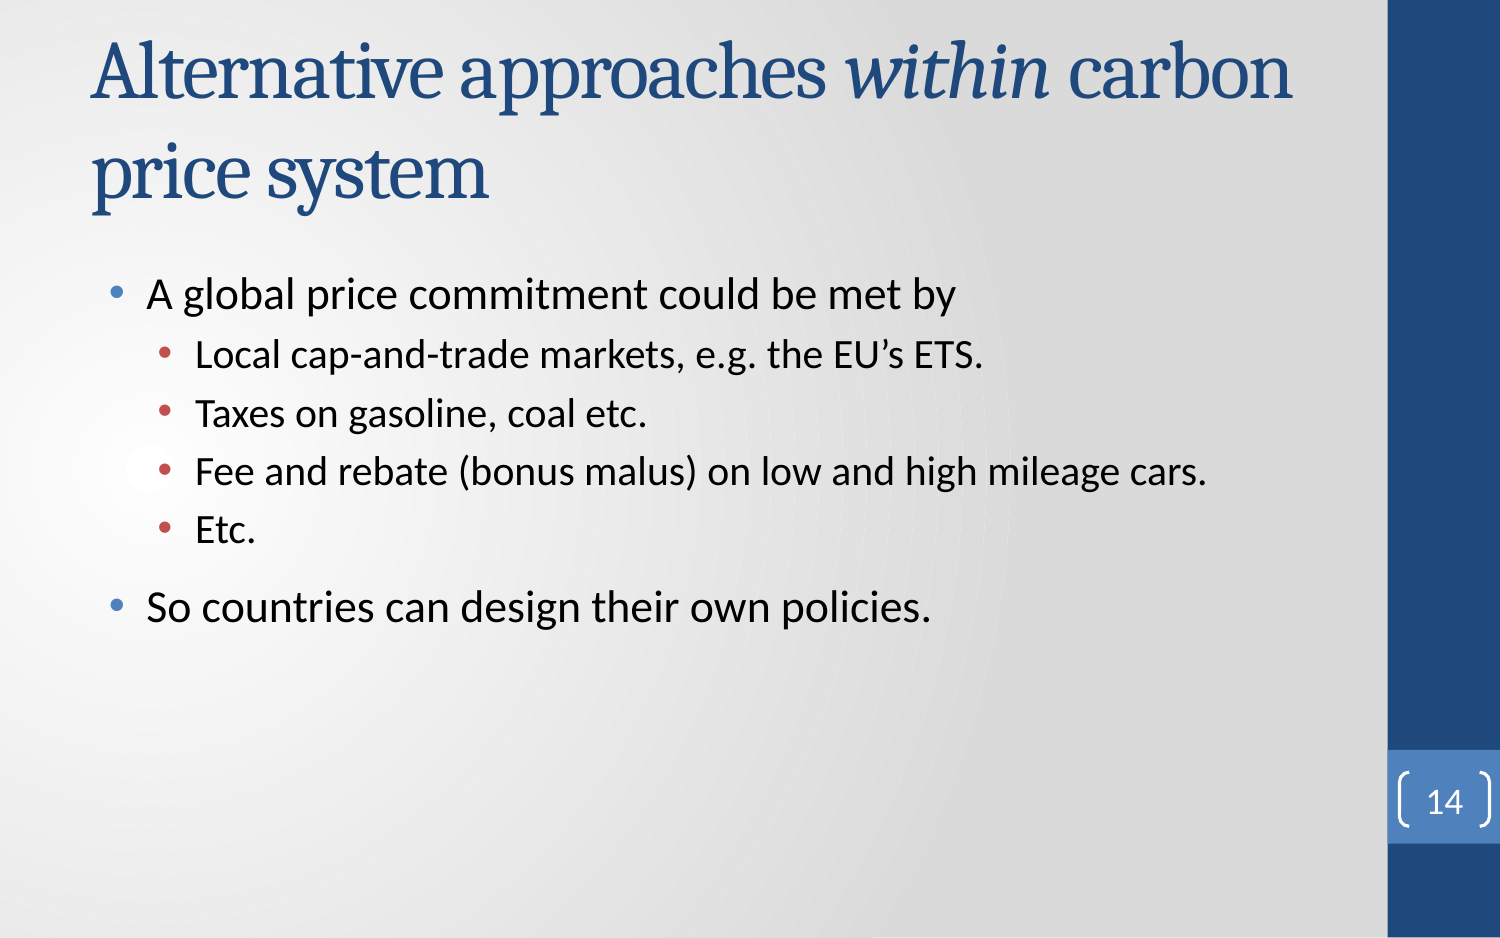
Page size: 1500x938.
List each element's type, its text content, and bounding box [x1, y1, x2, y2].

list A global price commitment could be met by Local cap-and-trade markets, e.g. the EU’s ETS. Taxes on gasoline, coal etc. Fee and rebate (bonus malus) on low and high mileage cars. Etc. So countries can design their own policies. [75, 256, 1325, 913]
slide_number 14 [1397, 770, 1492, 828]
title Alternative approaches within carbon price system [75, 37, 1325, 194]
